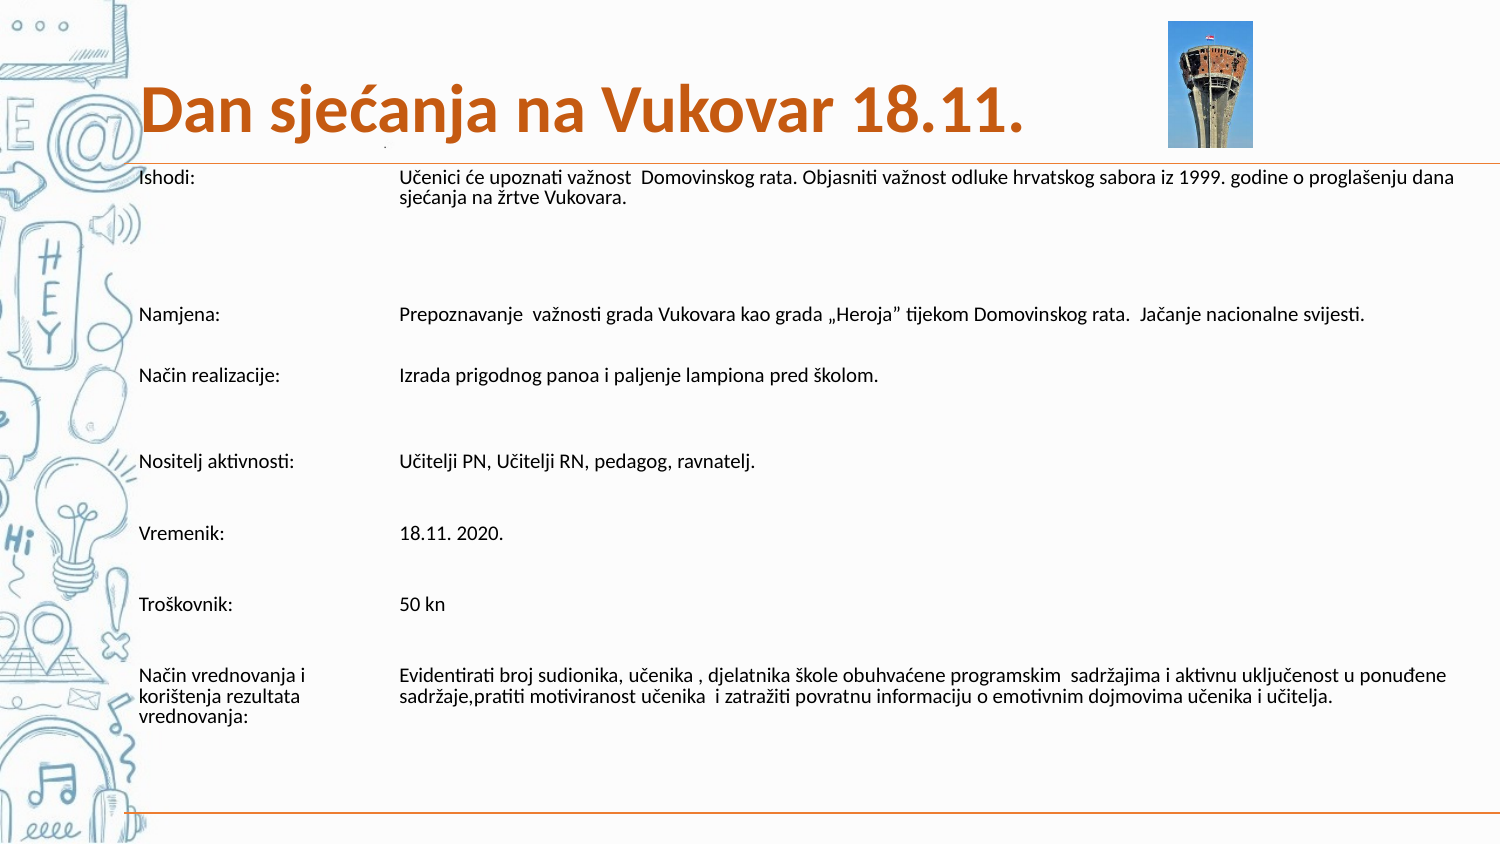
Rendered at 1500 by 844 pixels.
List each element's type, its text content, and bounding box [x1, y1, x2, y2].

table_cell Učitelji PN, Učitelji RN, pedagog, ravnatelj. [384, 448, 1500, 519]
table_header Ishodi: [124, 164, 384, 300]
table_cell 50 kn [384, 590, 1500, 662]
table_cell Prepoznavanje važnosti grada Vukovara kao grada „Heroja” tijekom Domovinskog rata. Jačanje nacionalne svijesti. [384, 300, 1500, 362]
table_cell Namjena: [124, 300, 384, 362]
picture [0, 0, 1500, 844]
table_header Učenici će upoznati važnost Domovinskog rata. Objasniti važnost odluke hrvatskog sabora iz 1999. godine o proglašenju dana sjećanja na žrtve Vukovara. [384, 164, 1500, 300]
title Dan sjećanja na Vukovar 18.11. [125, 53, 1420, 167]
table_cell Evidentirati broj sudionika, učenika , djelatnika škole obuhvaćene programskim sadržajima i aktivnu uključenost u ponuđene sadržaje,pratiti motiviranost učenika i zatražiti povratnu informaciju o emotivnim dojmovima učenika i učitelja. [384, 662, 1500, 812]
table_cell Vremenik: [124, 519, 384, 590]
table_cell Troškovnik: [124, 590, 384, 662]
table_cell 18.11. 2020. [384, 519, 1500, 590]
table_cell Nositelj aktivnosti: [124, 448, 384, 519]
table_cell Način vrednovanja i korištenja rezultata vrednovanja: [124, 662, 384, 812]
table_cell Izrada prigodnog panoa i paljenje lampiona pred školom. [384, 362, 1500, 448]
table_cell Način realizacije: [124, 362, 384, 448]
